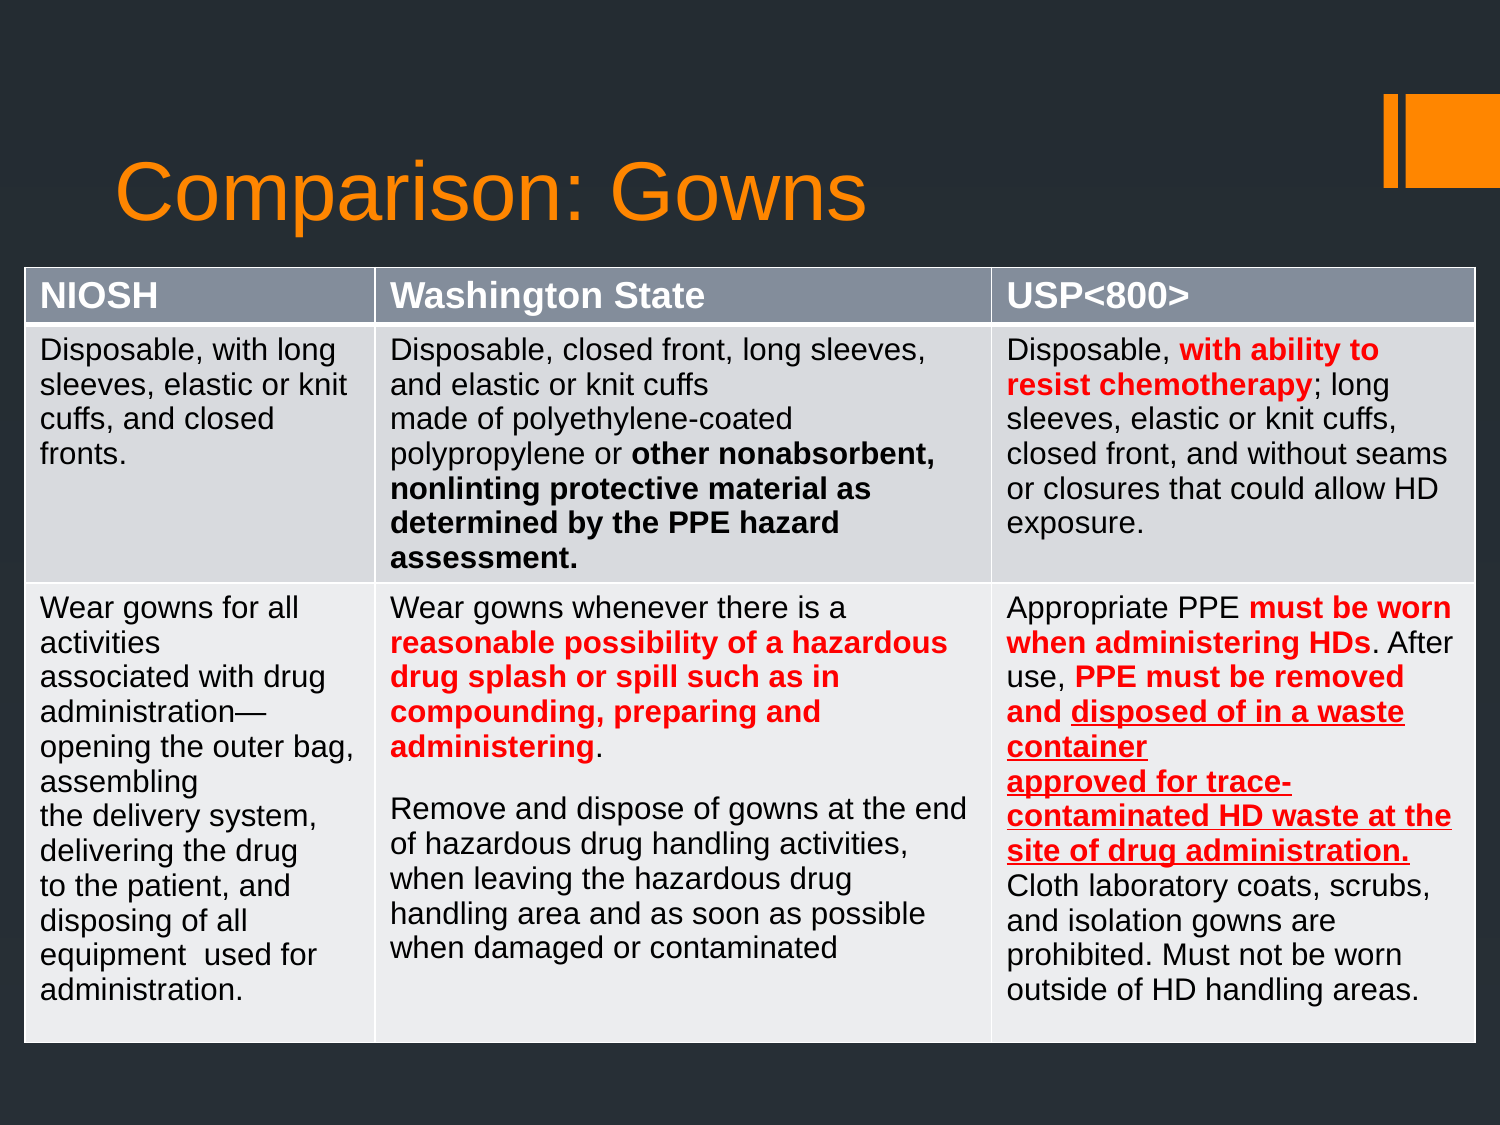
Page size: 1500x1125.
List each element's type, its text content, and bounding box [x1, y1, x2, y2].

table_cell Disposable, with ability to resist chemotherapy; long sleeves, elastic or knit cuffs, closed front, and without seams or closures that could allow HD exposure. [992, 327, 1474, 582]
table_header Washington State [376, 268, 991, 322]
table_cell Disposable, closed front, long sleeves, and elastic or knit cuffs made of polyethylene-coated polypropylene or other nonabsorbent, nonlinting protective material as determined by the PPE hazard assessment. [376, 327, 991, 582]
table_header NIOSH [26, 268, 374, 322]
table_cell Wear gowns whenever there is a reasonable possibility of a hazardous drug splash or spill such as in compounding, preparing and administering. Remove and dispose of gowns at the end of hazardous drug handling activities, when leaving the hazardous drug handling area and as soon as possible when damaged or contaminated [376, 584, 991, 1042]
table_cell Disposable, with long sleeves, elastic or knit cuffs, and closed fronts. [26, 327, 374, 582]
table_header USP<800> [992, 268, 1474, 322]
table_cell Wear gowns for all activities associated with drug administration— opening the outer bag, assembling the delivery system, delivering the drug to the patient, and disposing of all equipment used for administration. [26, 584, 374, 1042]
table_cell Appropriate PPE must be worn when administering HDs. After use, PPE must be removed and disposed of in a waste container approved for trace-contaminated HD waste at the site of drug administration. Cloth laboratory coats, scrubs, and isolation gowns are prohibited. Must not be worn outside of HD handling areas. [992, 584, 1474, 1042]
title Comparison: Gowns [99, 55, 1300, 246]
